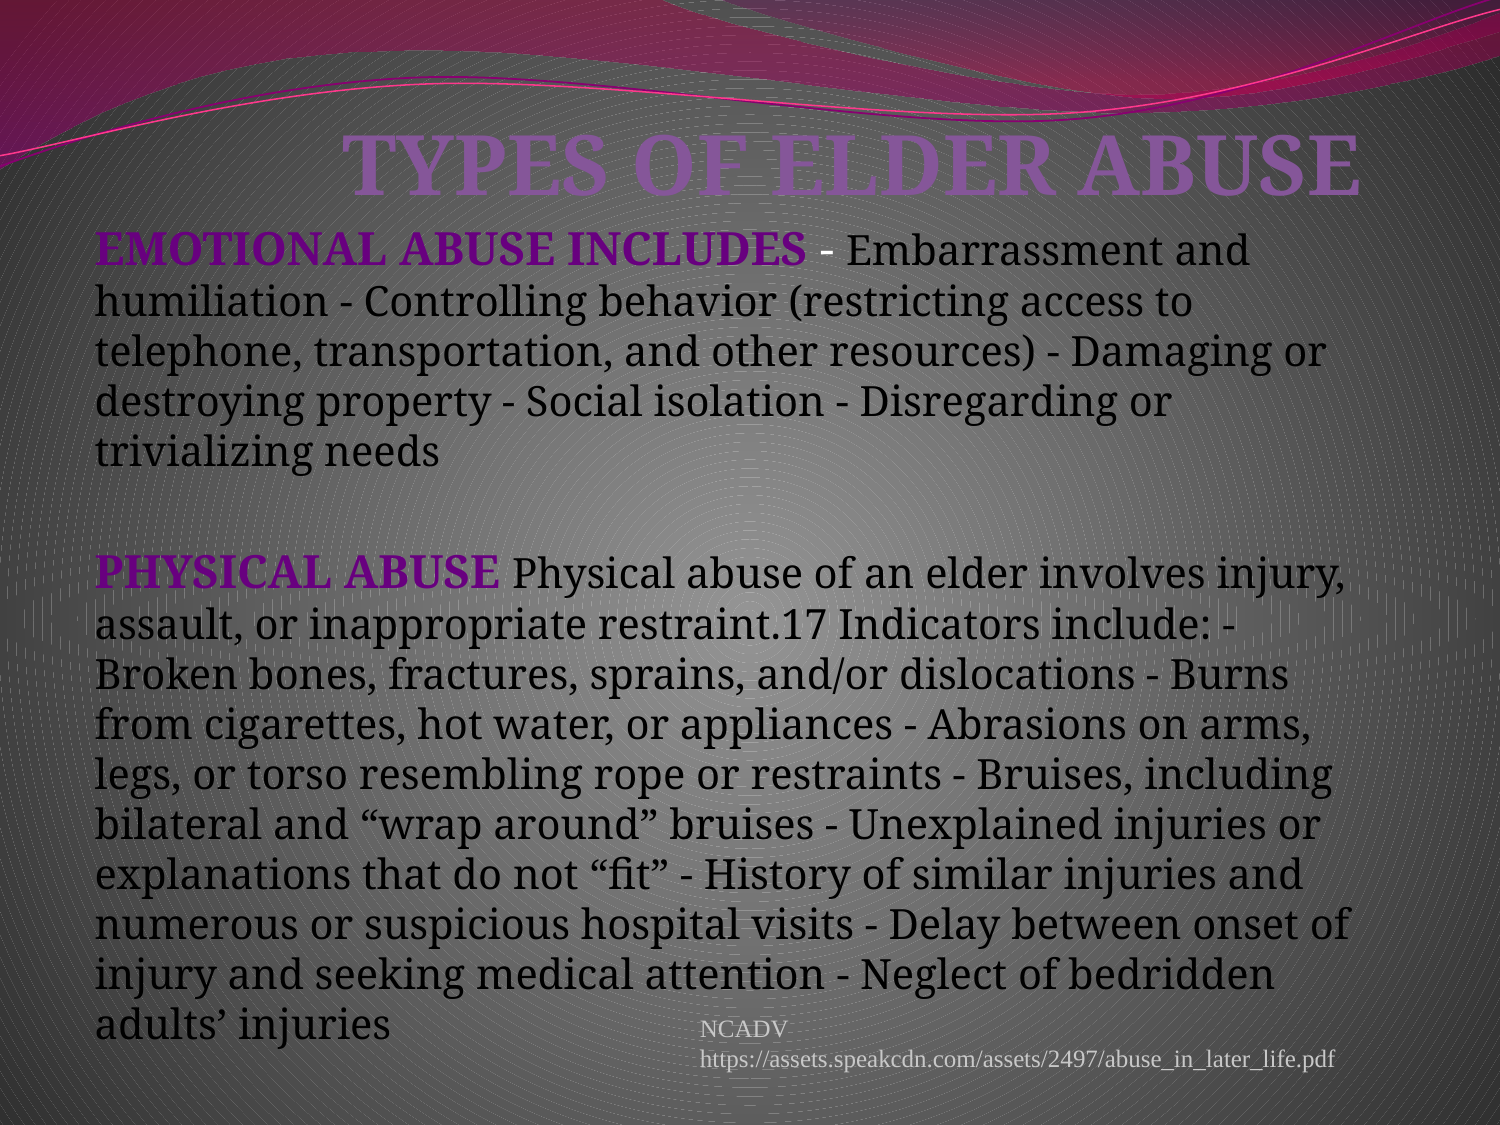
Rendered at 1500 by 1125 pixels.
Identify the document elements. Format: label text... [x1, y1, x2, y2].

list EMOTIONAL ABUSE INCLUDES - Embarrassment and humiliation - Controlling behavior (restricting access to telephone, transportation, and other resources) - Damaging or destroying property - Social isolation - Disregarding or trivializing needs PHYSICAL ABUSE Physical abuse of an elder involves injury, assault, or inappropriate restraint.17 Indicators include: - Broken bones, fractures, sprains, and/or dislocations - Burns from cigarettes, hot water, or appliances - Abrasions on arms, legs, or torso resembling rope or restraints - Bruises, including bilateral and “wrap around” bruises - Unexplained injuries or explanations that do not “fit” - History of similar injuries and numerous or suspicious hospital visits - Delay between onset of injury and seeking medical attention - Neglect of bedridden adults’ injuries [86, 212, 1363, 1125]
footer NCADV https://assets.speakcdn.com/assets/2497/abuse_in_later_life.pdf [699, 1042, 1425, 1103]
title TYPES OF ELDER ABUSE [86, 87, 1363, 212]
